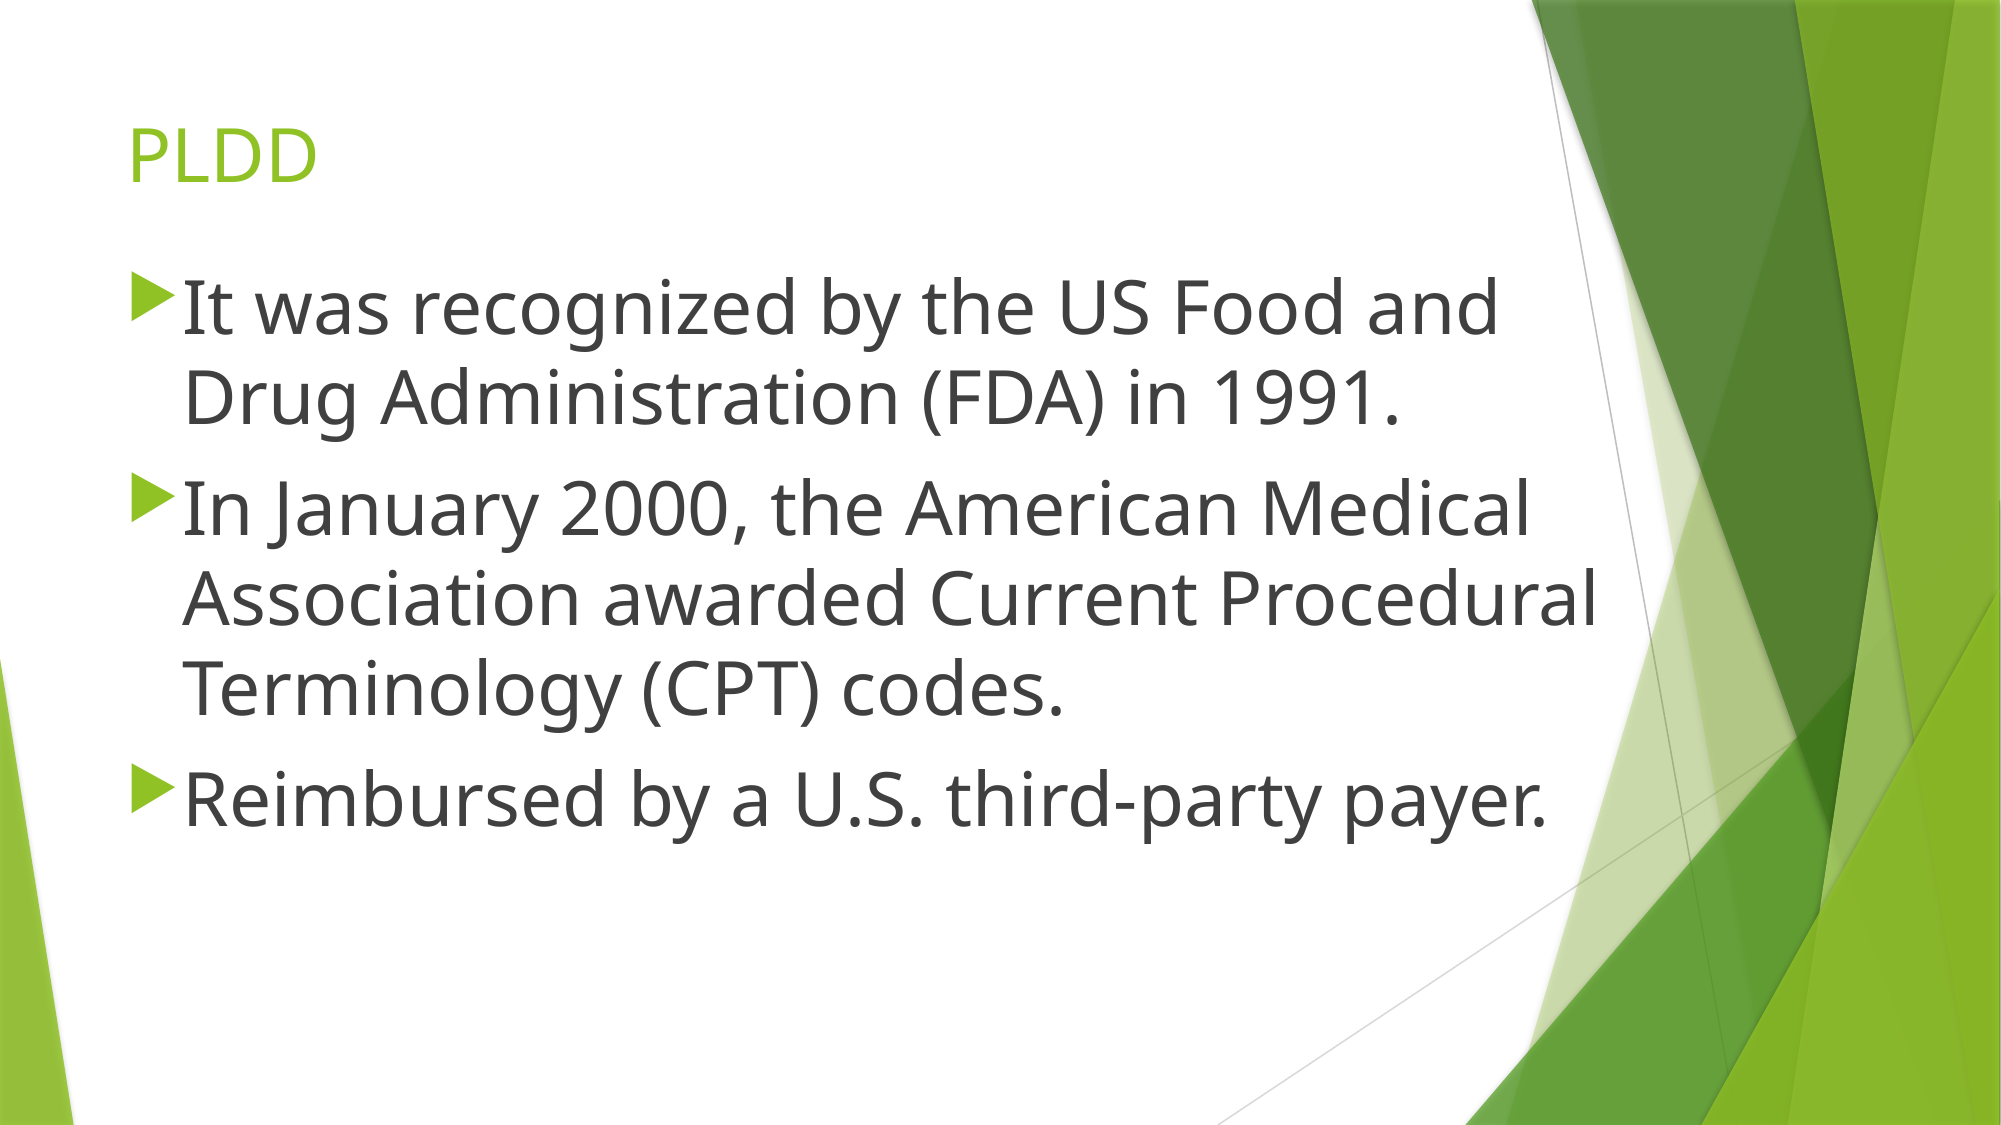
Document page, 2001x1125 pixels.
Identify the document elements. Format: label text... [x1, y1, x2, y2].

list It was recognized by the US Food and Drug Administration (FDA) in 1991. In January 2000, the American Medical Association awarded Current Procedural Terminology (CPT) codes. Reimbursed by a U.S. third-party payer. [111, 251, 1671, 1061]
title PLDD [111, 99, 1522, 251]
